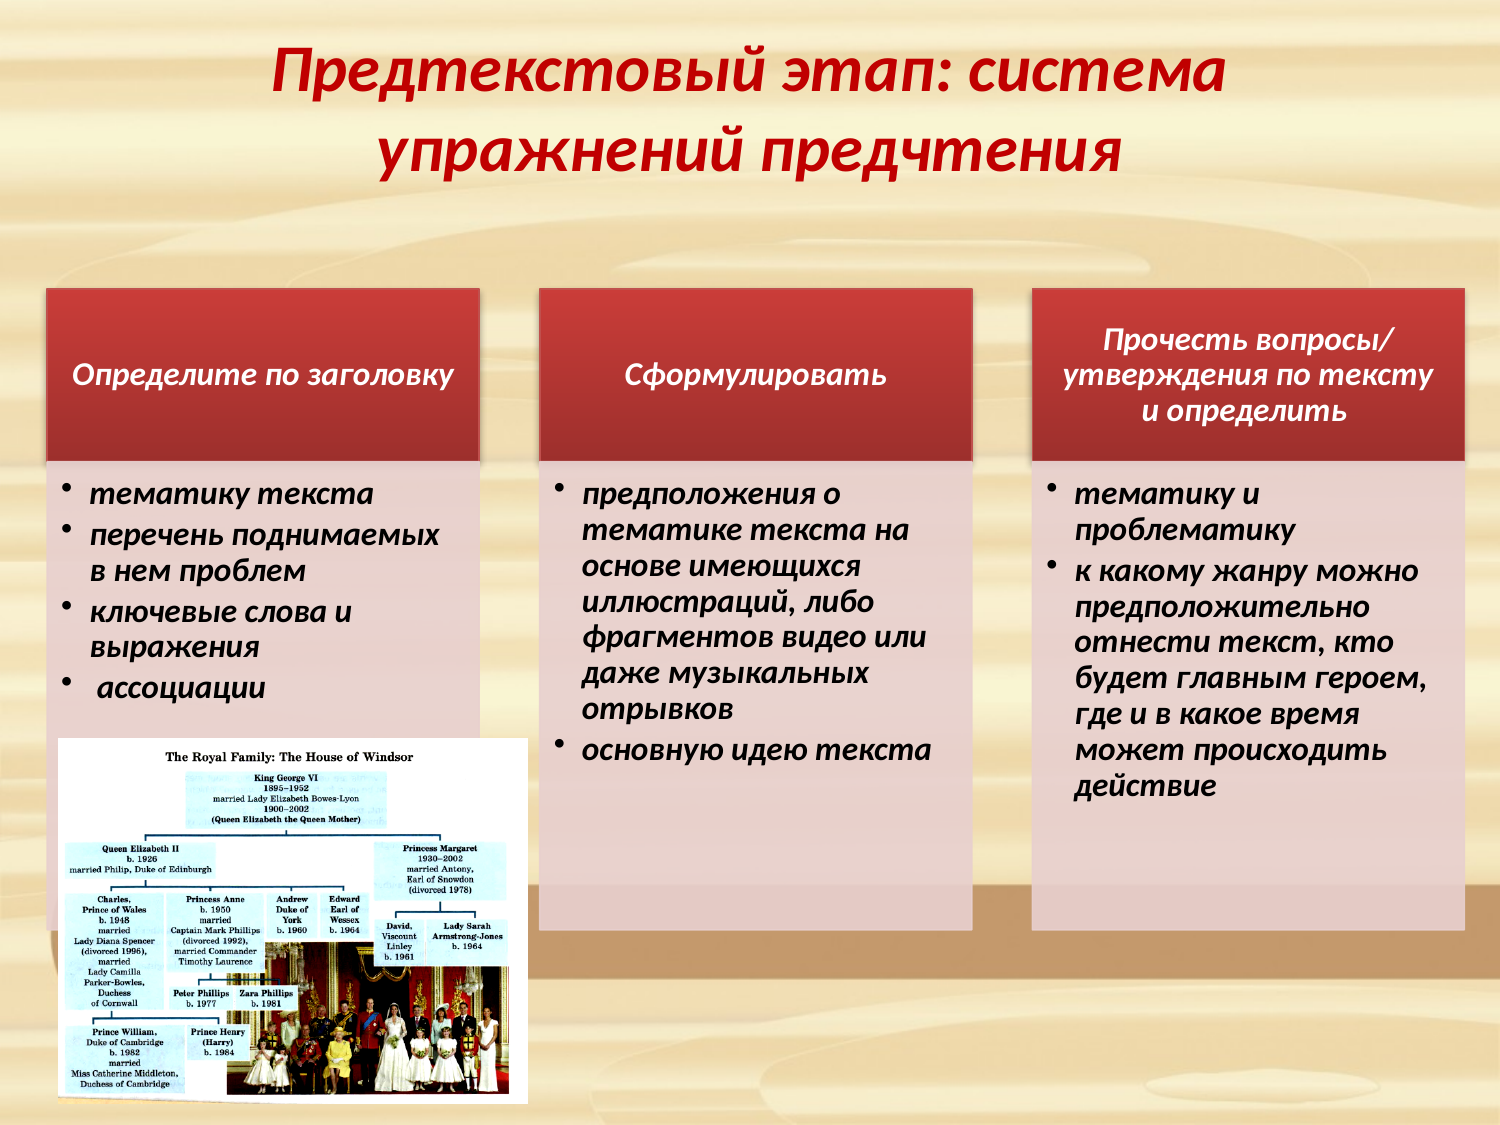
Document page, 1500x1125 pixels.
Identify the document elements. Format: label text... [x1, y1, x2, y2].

picture [0, 0, 1500, 1125]
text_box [46, 175, 1466, 1044]
title Предтекстовый этап: система упражнений предчтения [75, 45, 1425, 164]
